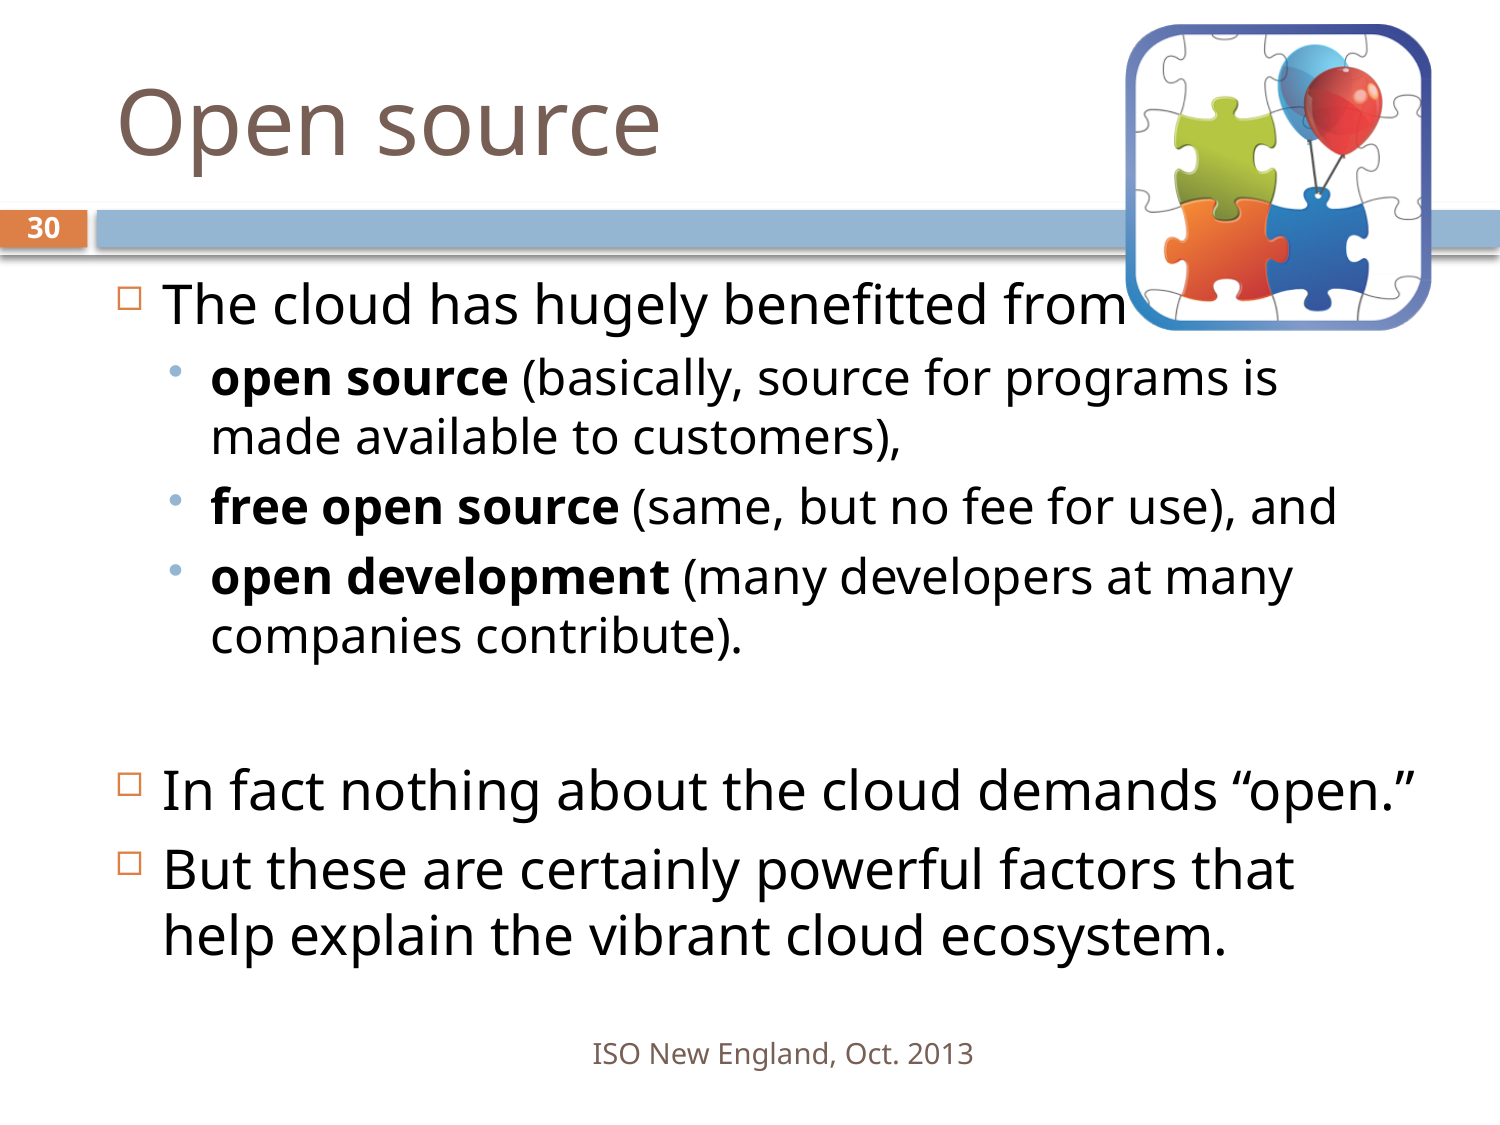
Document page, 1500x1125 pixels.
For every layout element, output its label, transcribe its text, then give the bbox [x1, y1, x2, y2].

footer ISO New England, Oct. 2013 [99, 1024, 990, 1085]
slide_number 30 [0, 208, 88, 249]
list The cloud has hugely benefitted from open source (basically, source for programs is made available to customers), free open source (same, but no fee for use), and open development (many developers at many companies contribute). In fact nothing about the cloud demands “open.” But these are certainly powerful factors that help explain the vibrant cloud ecosystem. [100, 262, 1438, 1000]
title Open source [100, 37, 1118, 200]
picture [1124, 24, 1432, 332]
